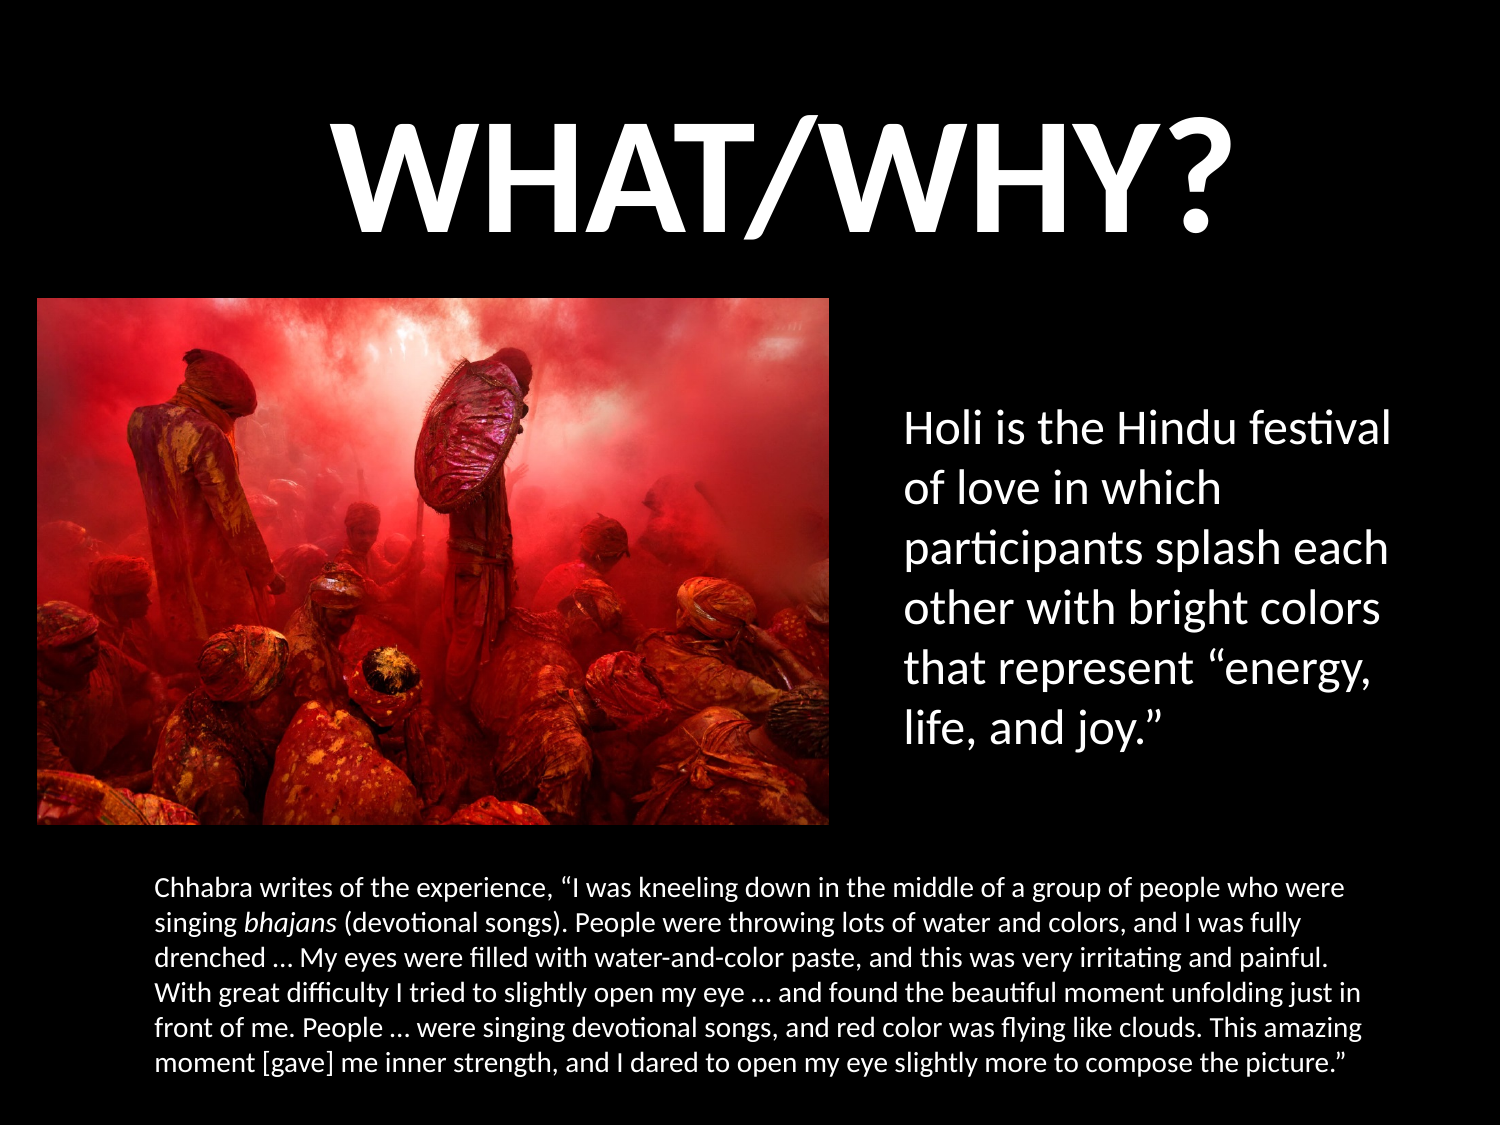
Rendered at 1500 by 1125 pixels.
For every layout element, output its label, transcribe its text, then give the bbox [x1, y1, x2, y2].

text_box Holi is the Hindu festival of love in which participants splash each other with bright colors that represent “energy, life, and joy.” [888, 387, 1460, 762]
picture [37, 298, 829, 825]
text_box Chhabra writes of the experience, “I was kneeling down in the middle of a group of people who were singing bhajans (devotional songs). People were throwing lots of water and colors, and I was fully drenched … My eyes were filled with water-and-color paste, and this was very irritating and painful. With great difficulty I tried to slightly open my eye … and found the beautiful moment unfolding just in front of me. People … were singing devotional songs, and red color was flying like clouds. This amazing moment [gave] me inner strength, and I dared to open my eye slightly more to compose the picture.” [139, 861, 1397, 1121]
text_box WHAT/WHY? [314, 58, 1372, 273]
